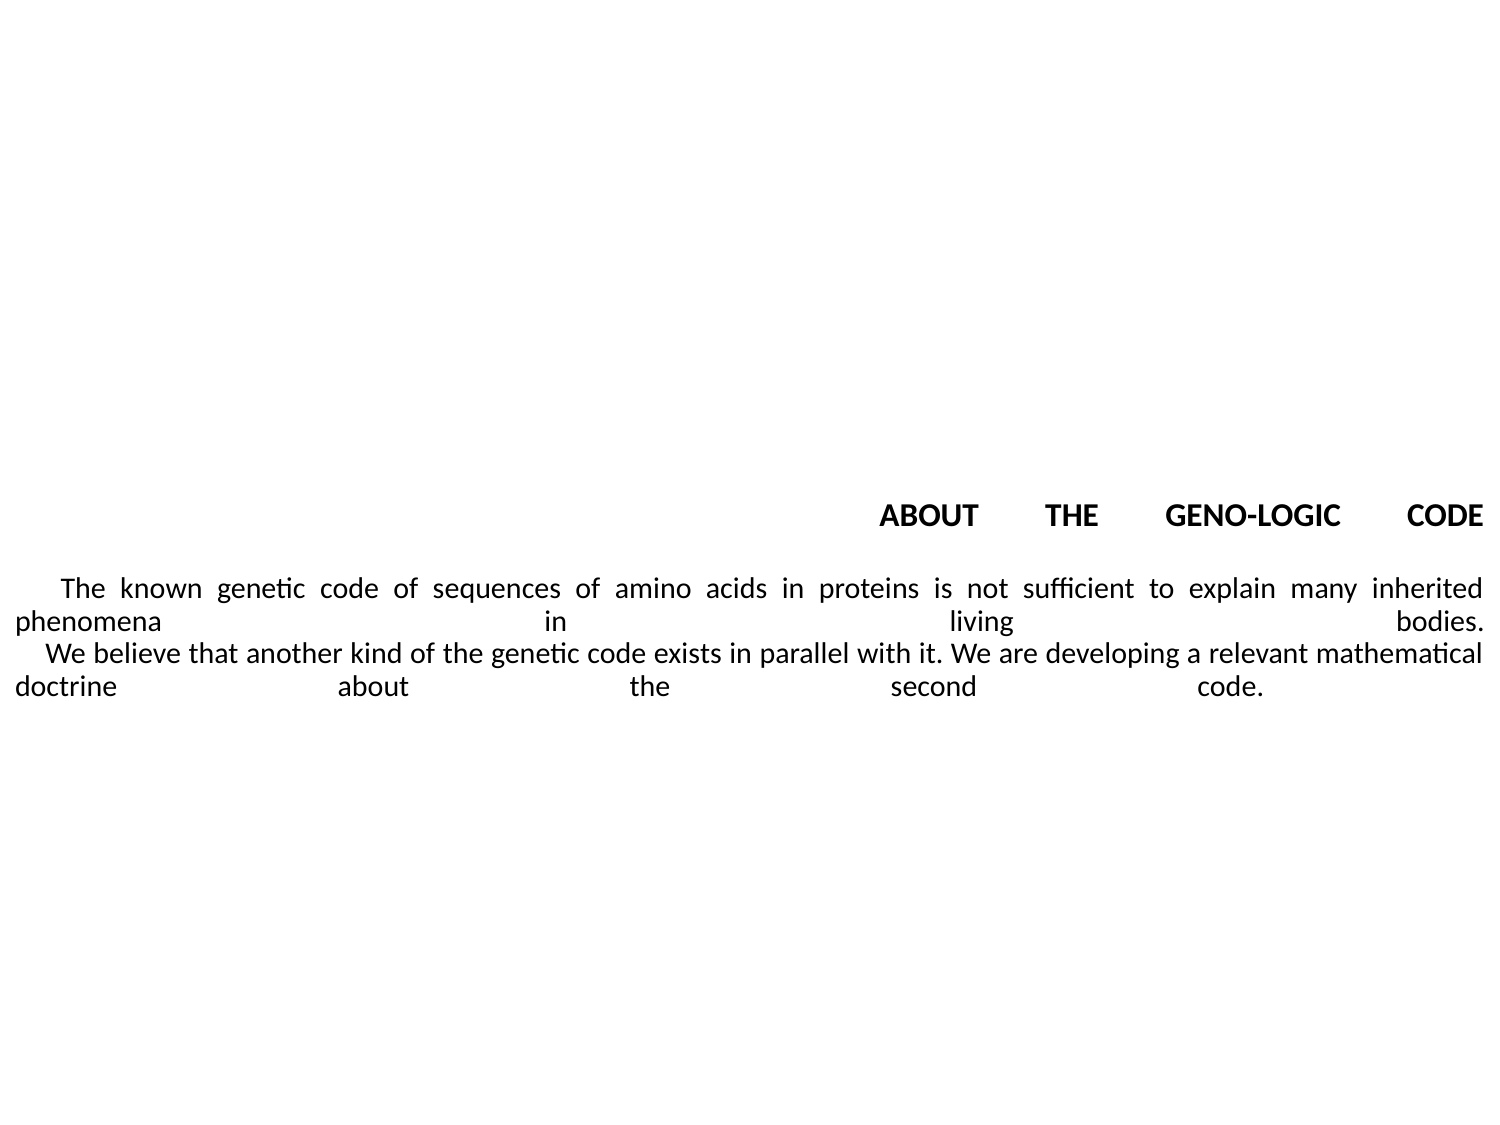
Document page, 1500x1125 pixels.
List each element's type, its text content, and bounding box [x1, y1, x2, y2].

title ABOUT THE GENO-LOGIC CODE The known genetic code of sequences of amino acids in proteins is not sufficient to explain many inherited phenomena in living bodies. We believe that another kind of the genetic code exists in parallel with it. We are developing a relevant mathematical doctrine about the second code. [0, 0, 1500, 1125]
